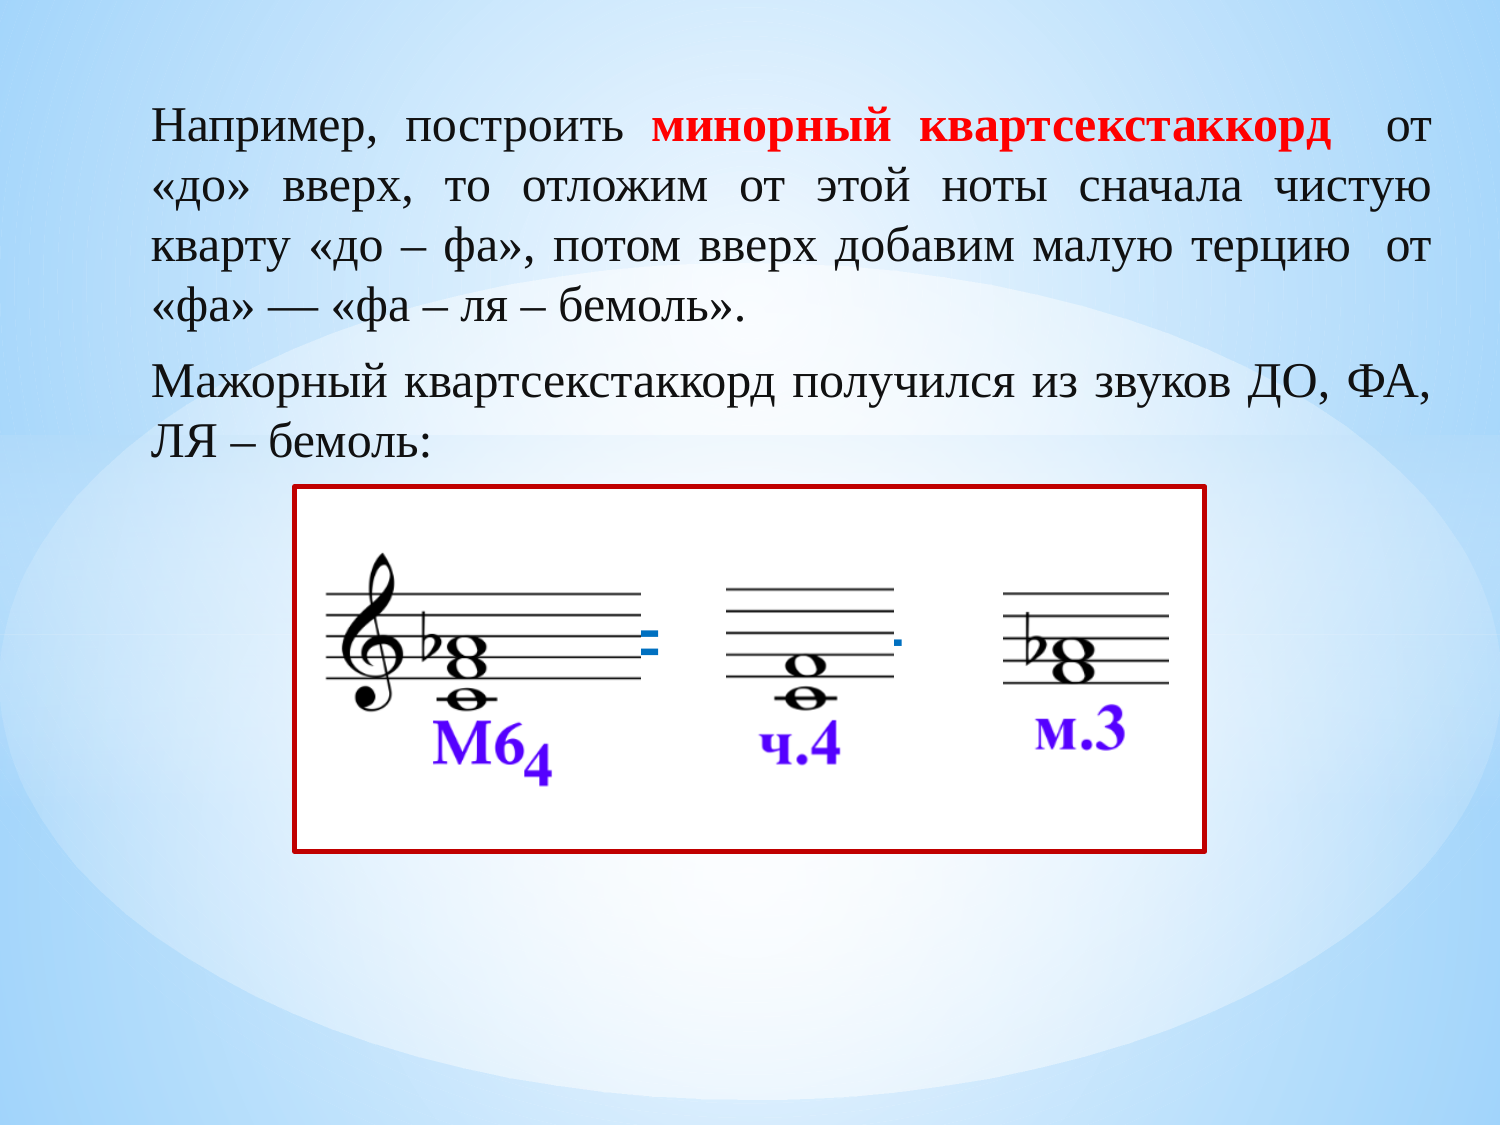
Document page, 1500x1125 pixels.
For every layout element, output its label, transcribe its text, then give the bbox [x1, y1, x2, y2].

text_box = + [294, 486, 1205, 852]
picture [726, 565, 895, 782]
subtitle Например, построить минорный квартсекстаккорд от «до» вверх, то отложим от этой ноты сначала чистую кварту «до – фа», потом вверх добавим малую терцию от «фа» — «фа – ля – бемоль». Мажорный квартсекстаккорд получился из звуков ДО, ФА, ЛЯ – бемоль: [135, 84, 1447, 1035]
picture [305, 538, 642, 797]
picture [1003, 541, 1169, 784]
